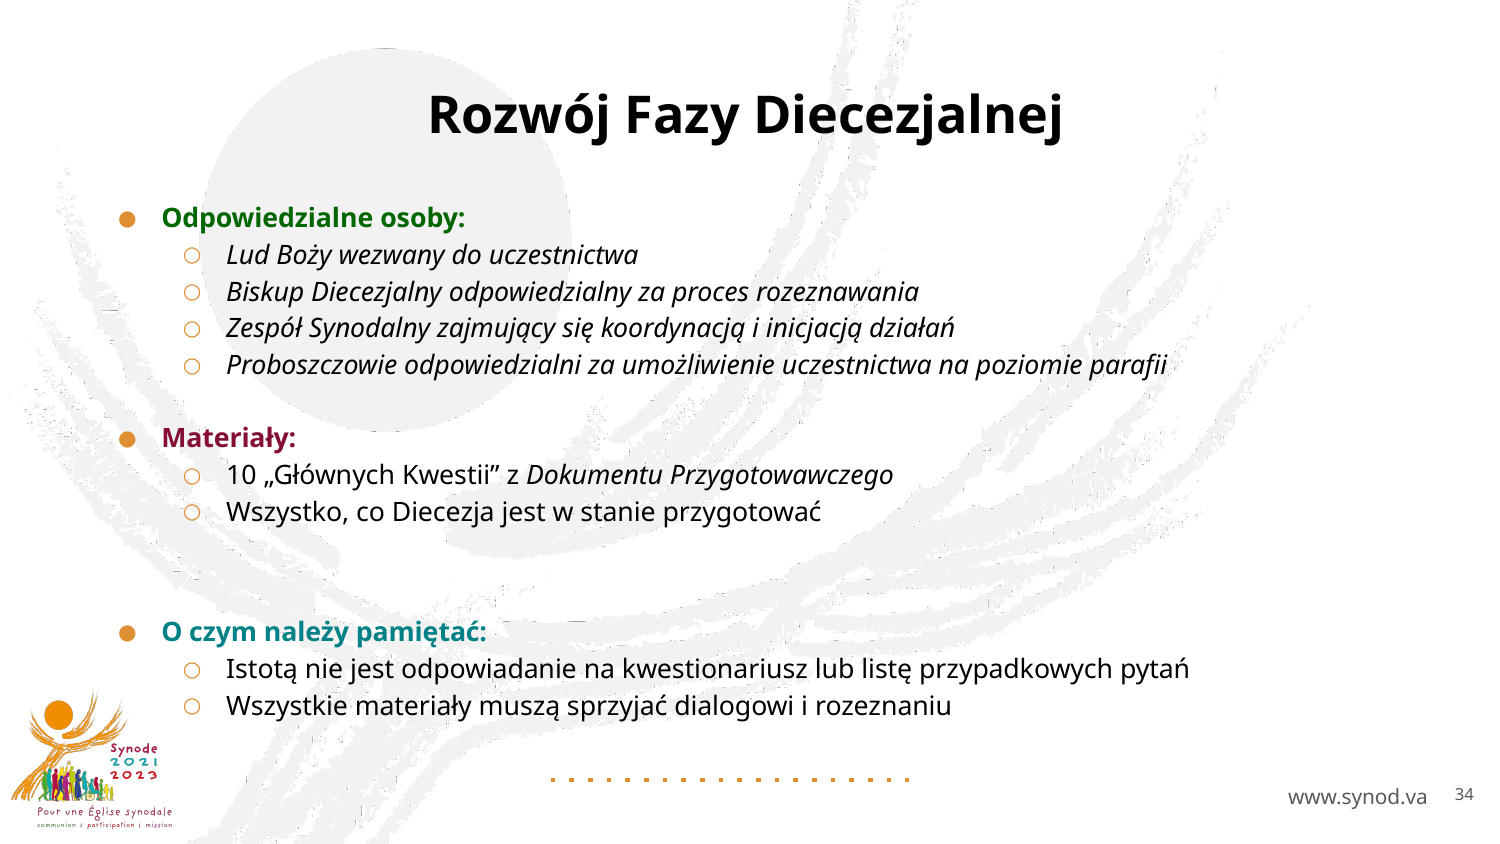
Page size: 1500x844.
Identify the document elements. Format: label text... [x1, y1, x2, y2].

picture [0, 0, 1500, 844]
title Rozwój Fazy Diecezjalnej [65, 66, 1427, 171]
list Odpowiedzialne osoby: Lud Boży wezwany do uczestnictwa Biskup Diecezjalny odpowiedzialny za proces rozeznawania Zespół Synodalny zajmujący się koordynacją i inicjacją działań Proboszczowie odpowiedzialni za umożliwienie uczestnictwa na poziomie parafii Materiały: 10 „Głównych Kwestii” z Dokumentu Przygotowawczego Wszystko, co Diecezja jest w stanie przygotować O czym należy pamiętać: Istotą nie jest odpowiadanie na kwestionariusz lub listę przypadkowych pytań Wszystkie materiały muszą sprzyjać dialogowi i rozeznaniu [81, 181, 1427, 739]
slide_number 34 [1398, 768, 1489, 825]
